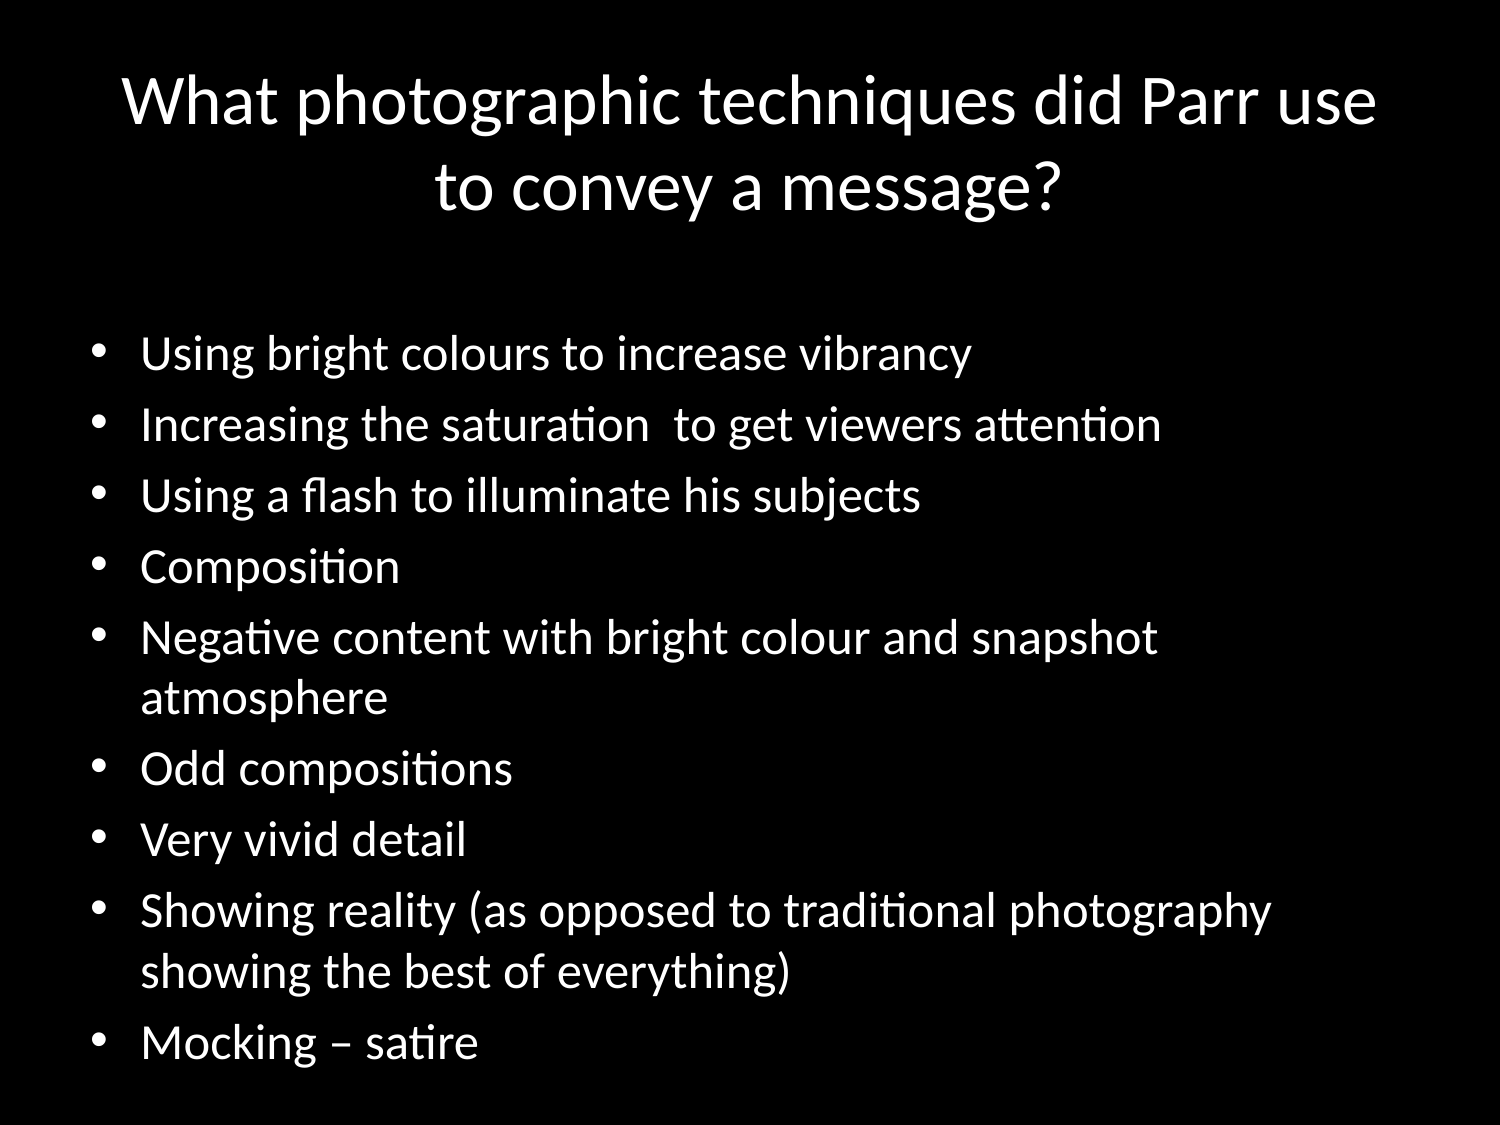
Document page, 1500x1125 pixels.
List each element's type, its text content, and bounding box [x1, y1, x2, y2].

list Using bright colours to increase vibrancy Increasing the saturation to get viewers attention Using a flash to illuminate his subjects Composition Negative content with bright colour and snapshot atmosphere Odd compositions Very vivid detail Showing reality (as opposed to traditional photography showing the best of everything) Mocking – satire [75, 312, 1425, 1080]
title What photographic techniques did Parr use to convey a message? [75, 45, 1425, 233]
